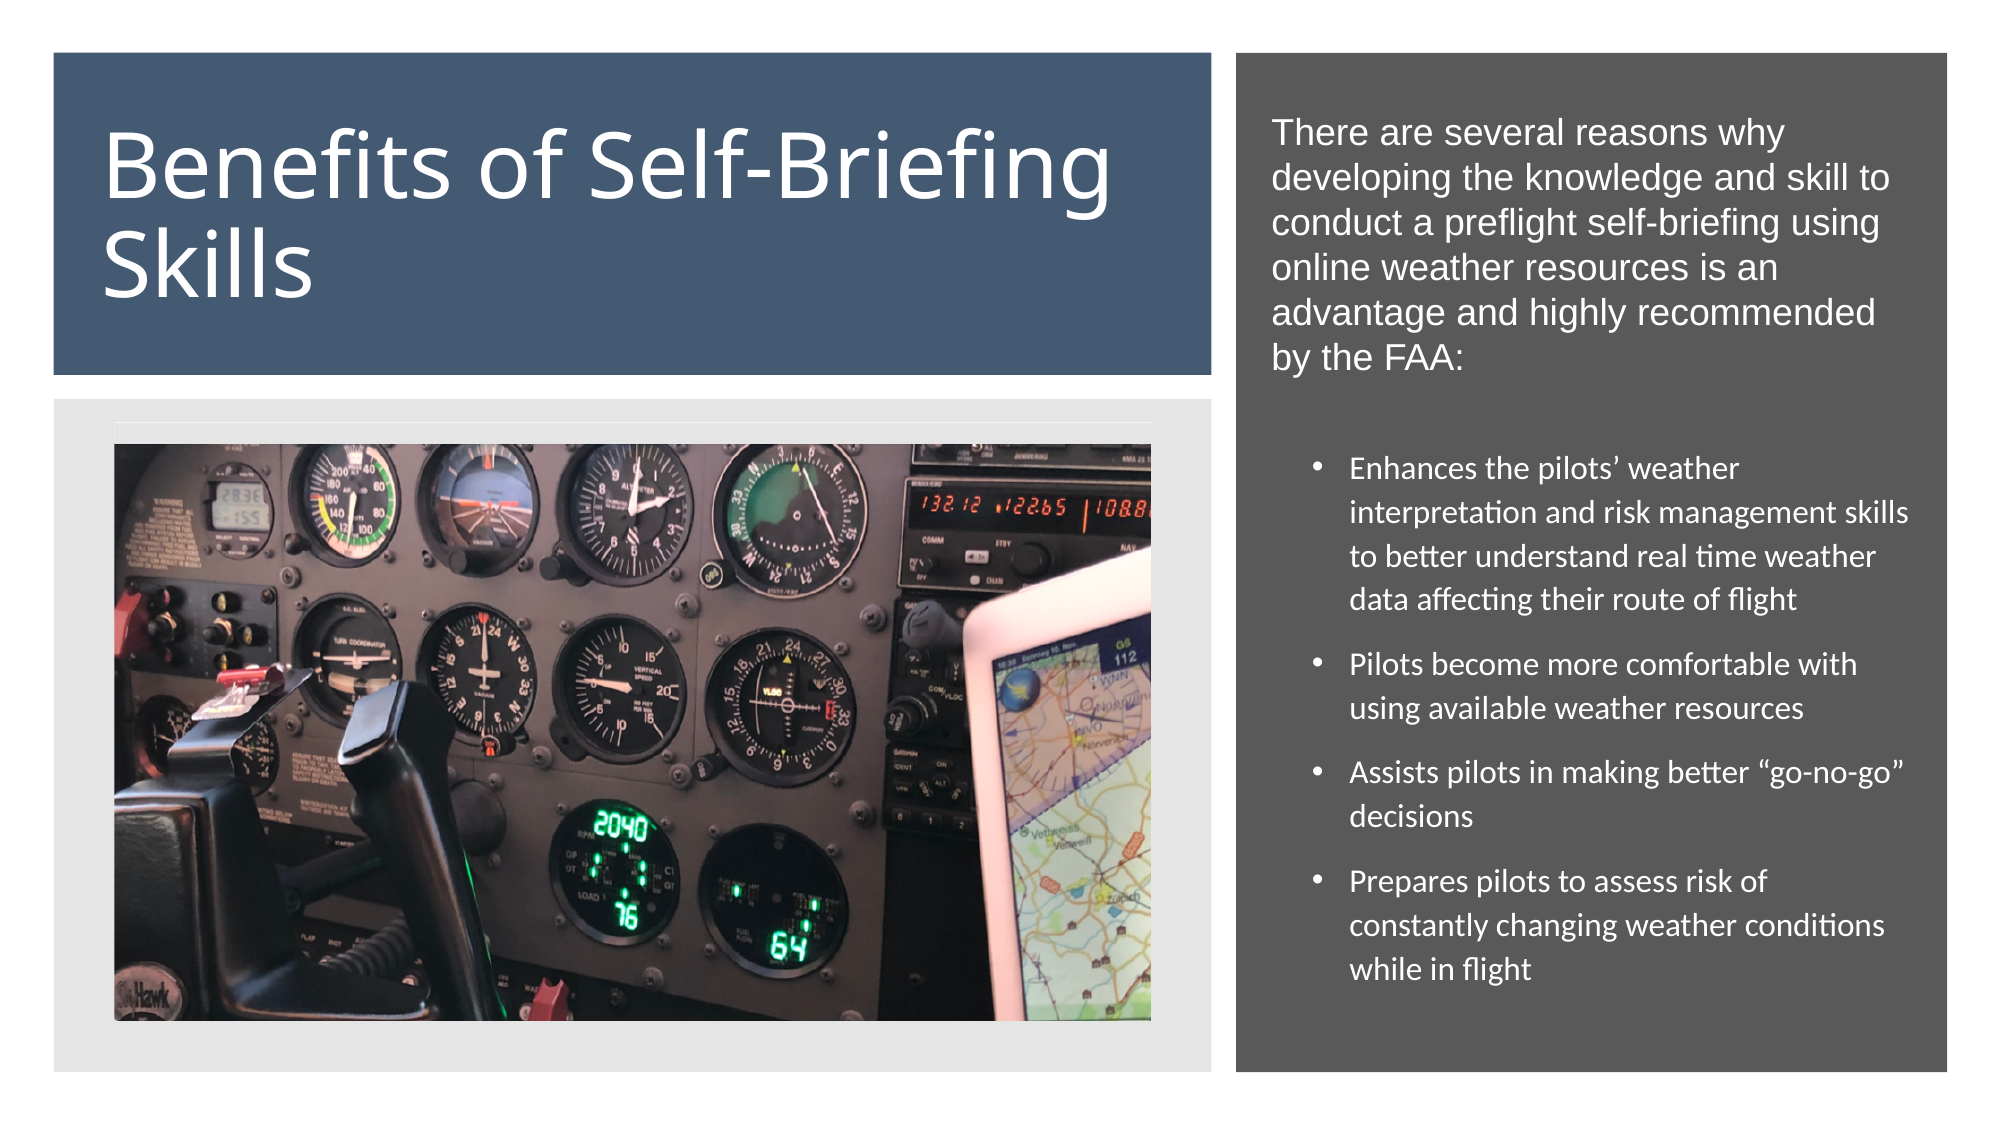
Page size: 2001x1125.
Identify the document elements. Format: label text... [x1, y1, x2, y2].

text_box [53, 398, 1212, 1073]
text_box [1235, 52, 1948, 1073]
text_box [114, 422, 1151, 1021]
text_box There are several reasons why developing the knowledge and skill to conduct a preflight self-briefing using online weather resources is an advantage and highly recommended by the FAA: [1256, 100, 1914, 431]
list Enhances the pilots’ weather interpretation and risk management skills to better understand real time weather data affecting their route of flight Pilots become more comfortable with using available weather resources Assists pilots in making better “go-no-go” decisions Prepares pilots to assess risk of constantly changing weather conditions while in flight [1296, 398, 1926, 1030]
text_box [53, 52, 1212, 376]
title Benefits of Self-Briefing Skills [85, 84, 1168, 352]
